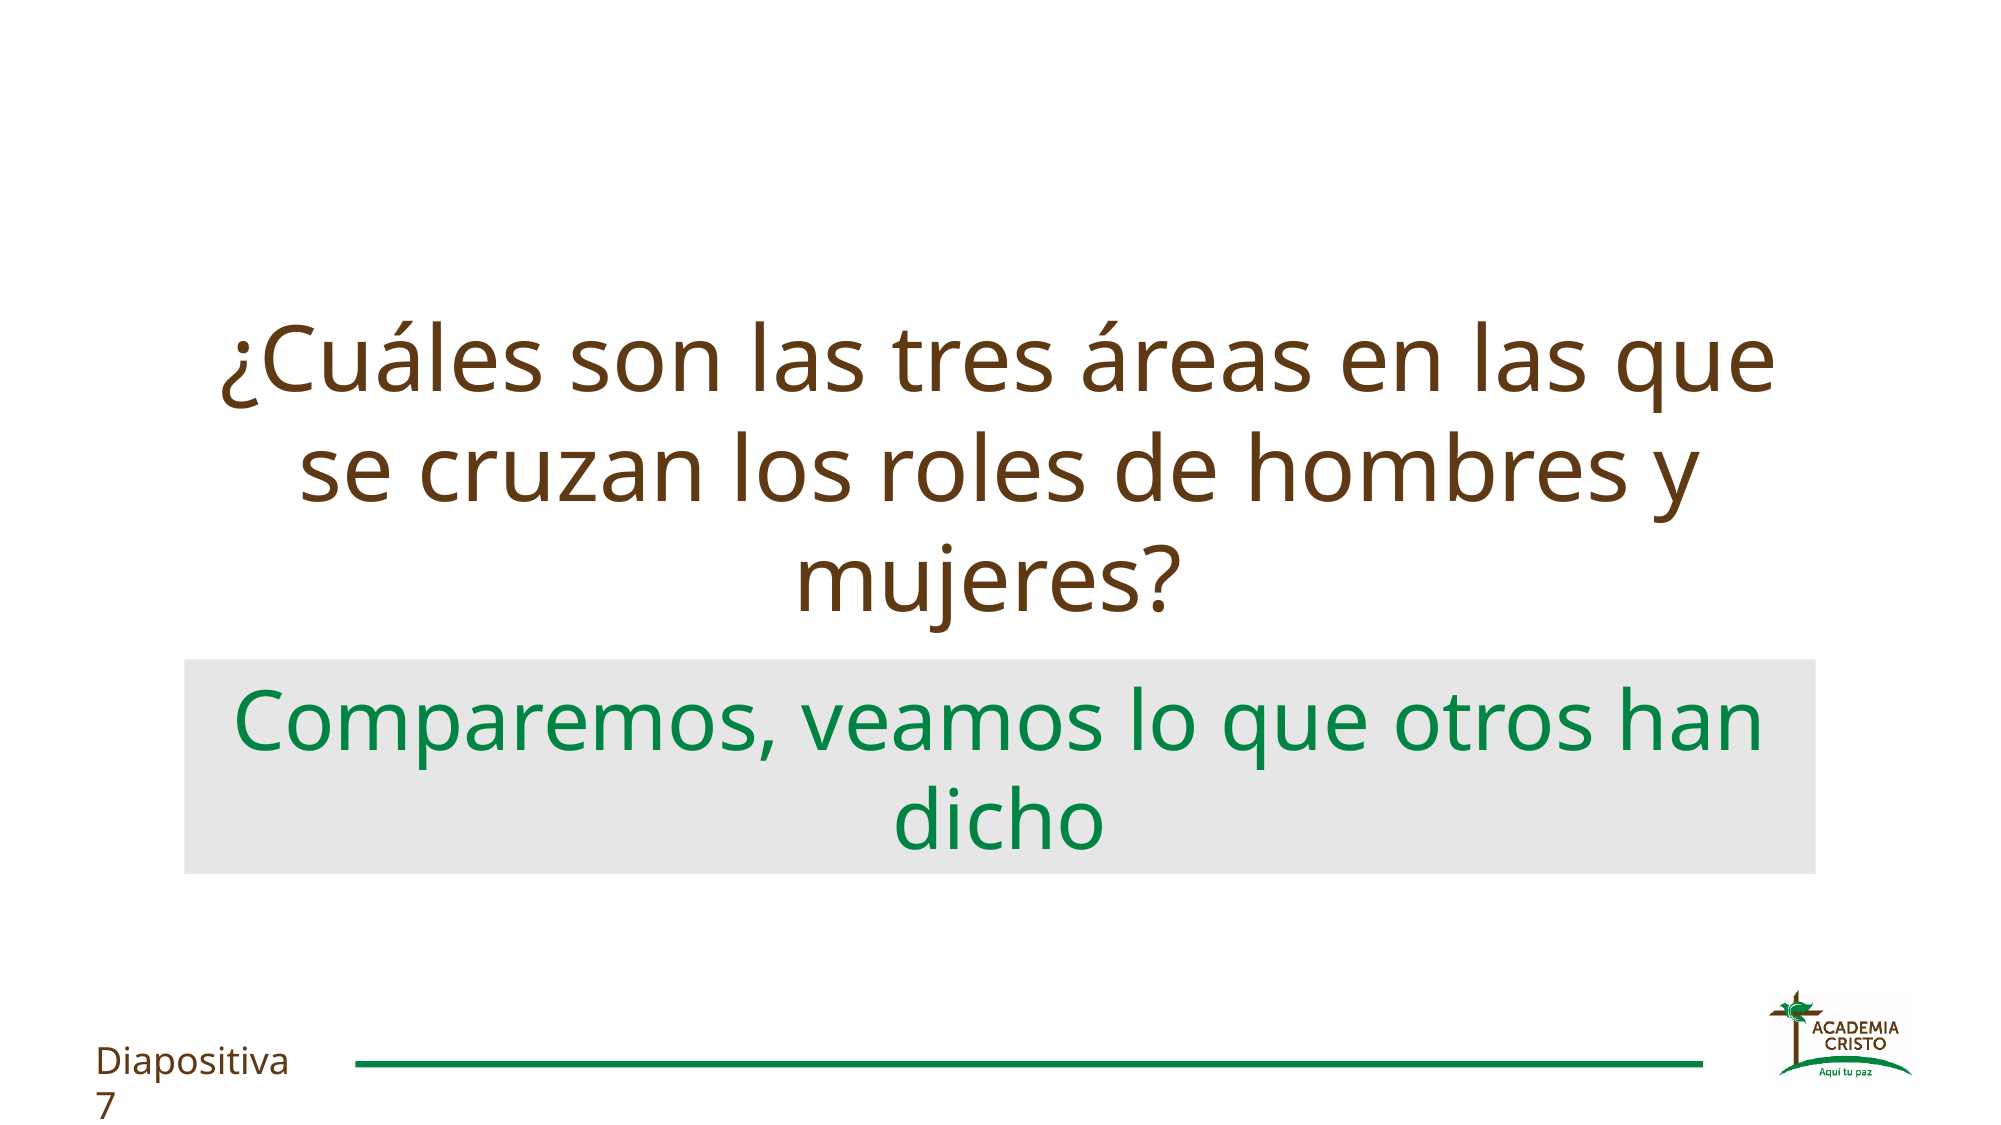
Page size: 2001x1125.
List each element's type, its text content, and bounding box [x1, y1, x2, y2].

picture [1760, 984, 1922, 1091]
text_box Comparemos, veamos lo que otros han dicho [184, 659, 1816, 874]
text_box Diapositiva 7 [80, 1029, 326, 1125]
text_box ¿Cuáles son las tres áreas en las que se cruzan los roles de hombres y mujeres? [170, 292, 1829, 637]
